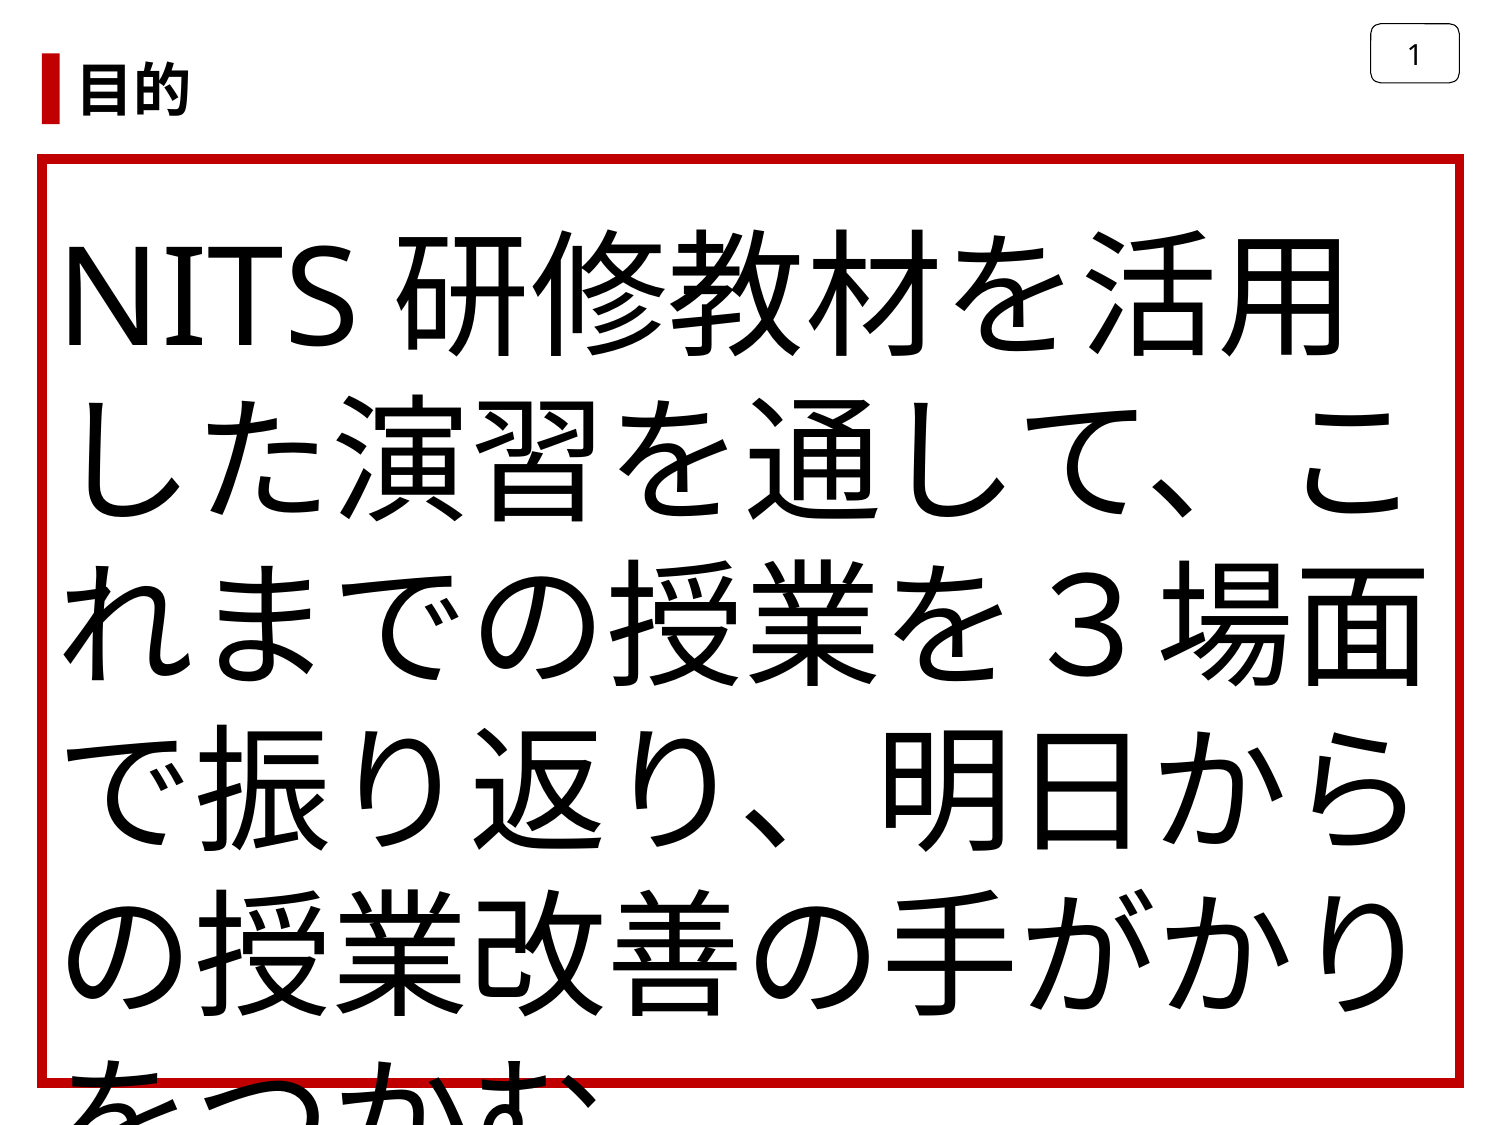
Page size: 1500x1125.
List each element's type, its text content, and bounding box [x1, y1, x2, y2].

text_box 1 [1369, 22, 1461, 84]
text_box NITS研修教材を活用した演習を通して、これまでの授業を３場面で振り返り、明日からの授業改善の手がかりをつかむ。 [41, 200, 1460, 1125]
text_box [41, 52, 61, 125]
text_box 目的 [60, 45, 207, 131]
text_box [41, 158, 1460, 200]
